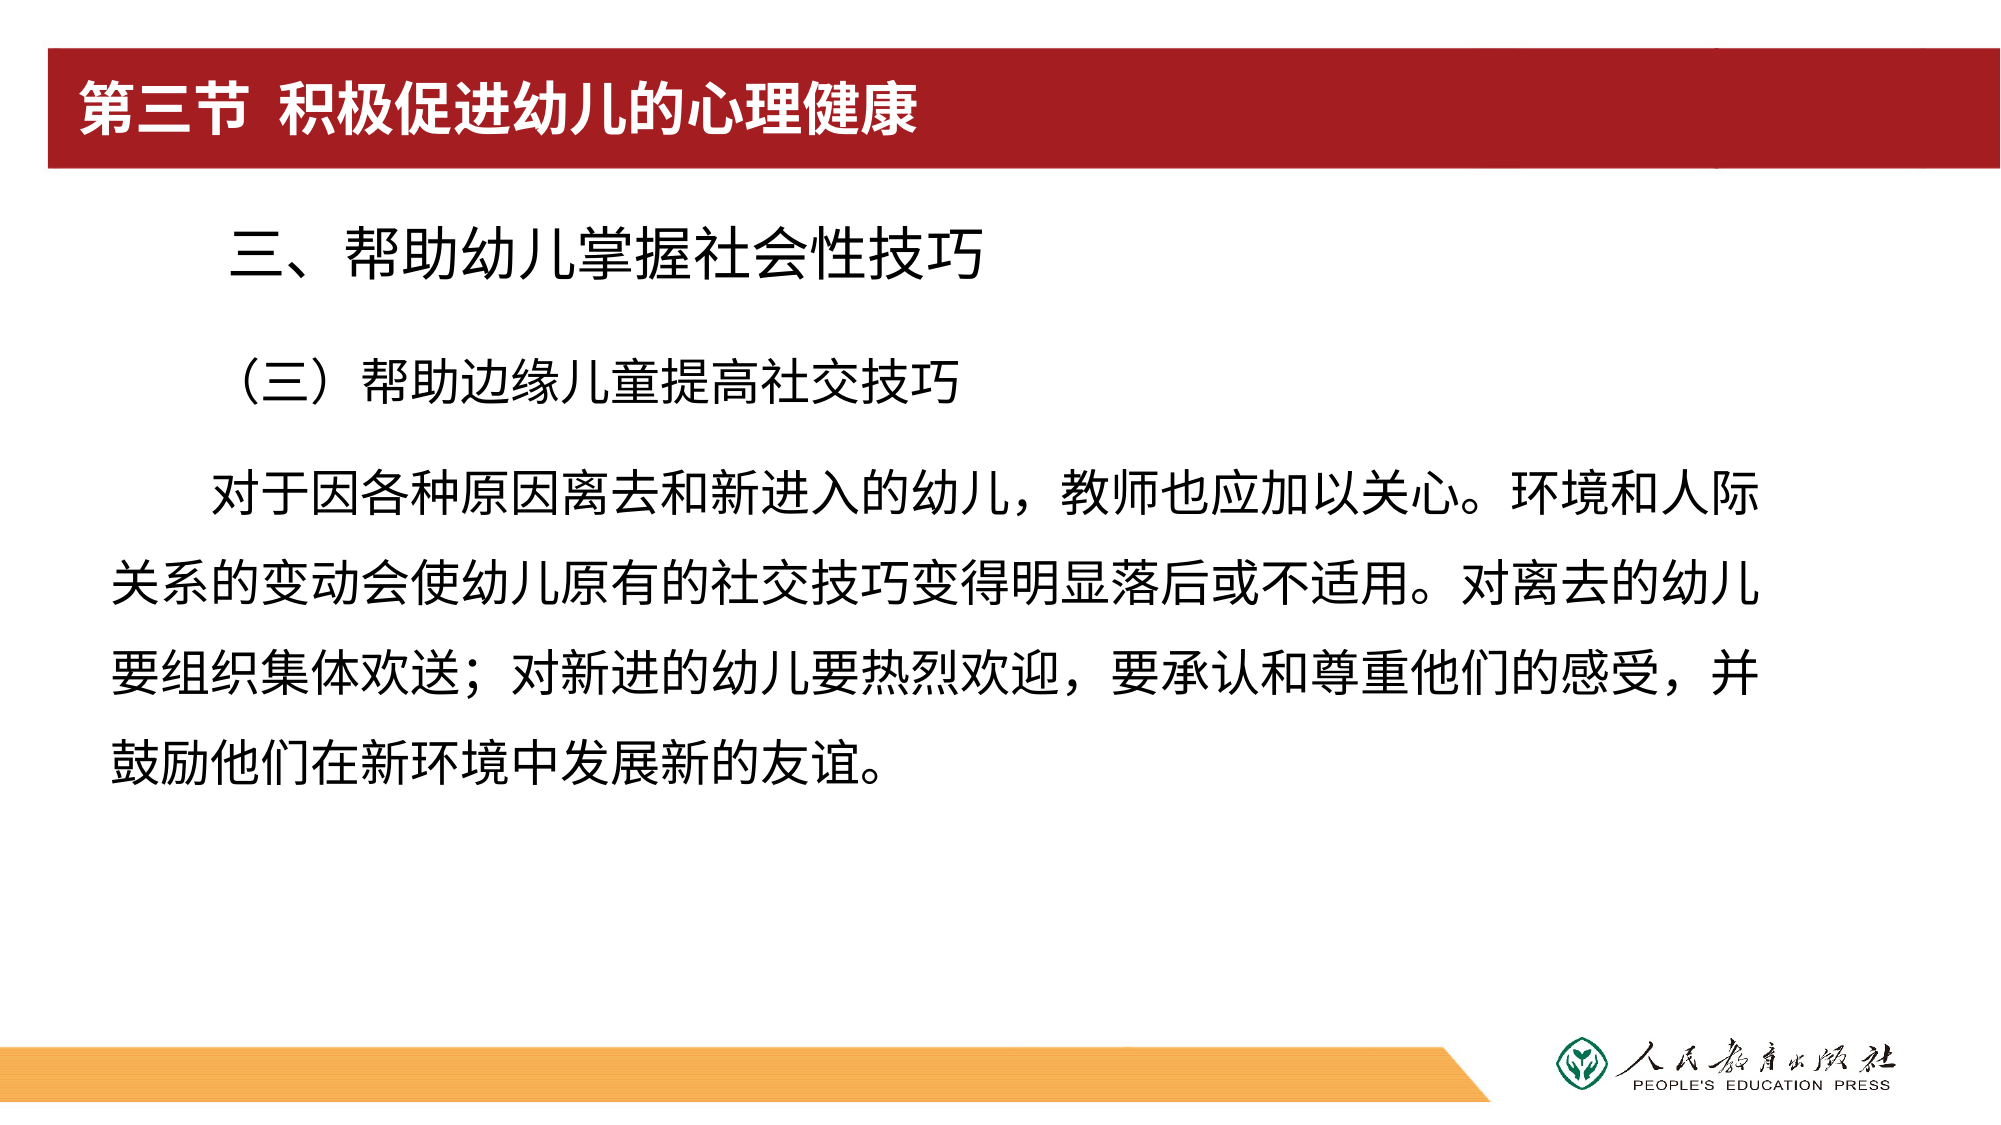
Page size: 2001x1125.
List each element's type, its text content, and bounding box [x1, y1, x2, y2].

title 第三节 积极促进幼儿的心理健康 [62, 57, 1788, 167]
list （三）帮助边缘儿童提高社交技巧 对于因各种原因离去和新进入的幼儿，教师也应加以关心。环境和人际关系的变动会使幼儿原有的社交技巧变得明显落后或不适用。对离去的幼儿要组织集体欢送；对新进的幼儿要热烈欢迎，要承认和尊重他们的感受，并鼓励他们在新环境中发展新的友谊。 [95, 313, 1821, 1049]
picture [0, 0, 2001, 1125]
list 三、帮助幼儿掌握社会性技巧 [95, 209, 1794, 338]
